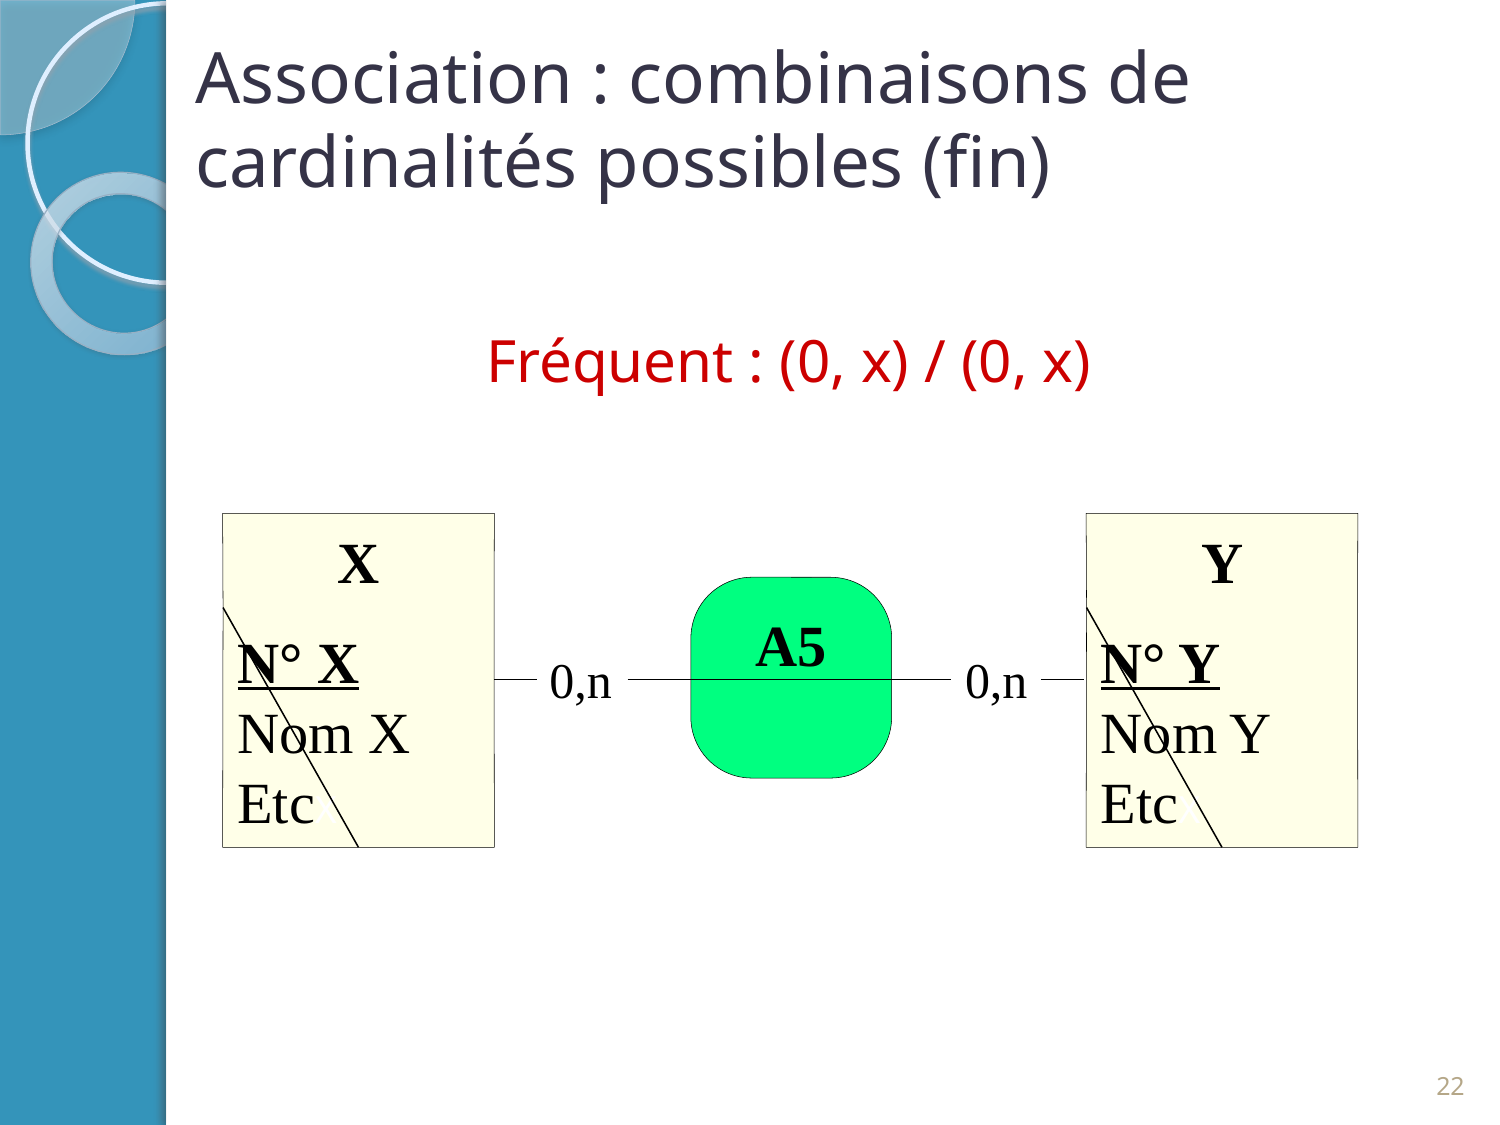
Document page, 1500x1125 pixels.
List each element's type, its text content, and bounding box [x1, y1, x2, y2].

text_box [1085, 513, 1359, 848]
text_box 0,n [950, 641, 1043, 717]
list Fréquent : (0, x) / (0, x) [222, 316, 1357, 411]
slide_number 22 [1413, 1034, 1488, 1113]
text_box A5 [688, 575, 894, 677]
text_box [222, 513, 495, 848]
text_box A5 [688, 689, 894, 781]
text_box 0,n [534, 641, 627, 717]
title Association : combinaisons de cardinalités possibles (fin) [180, 23, 1395, 211]
